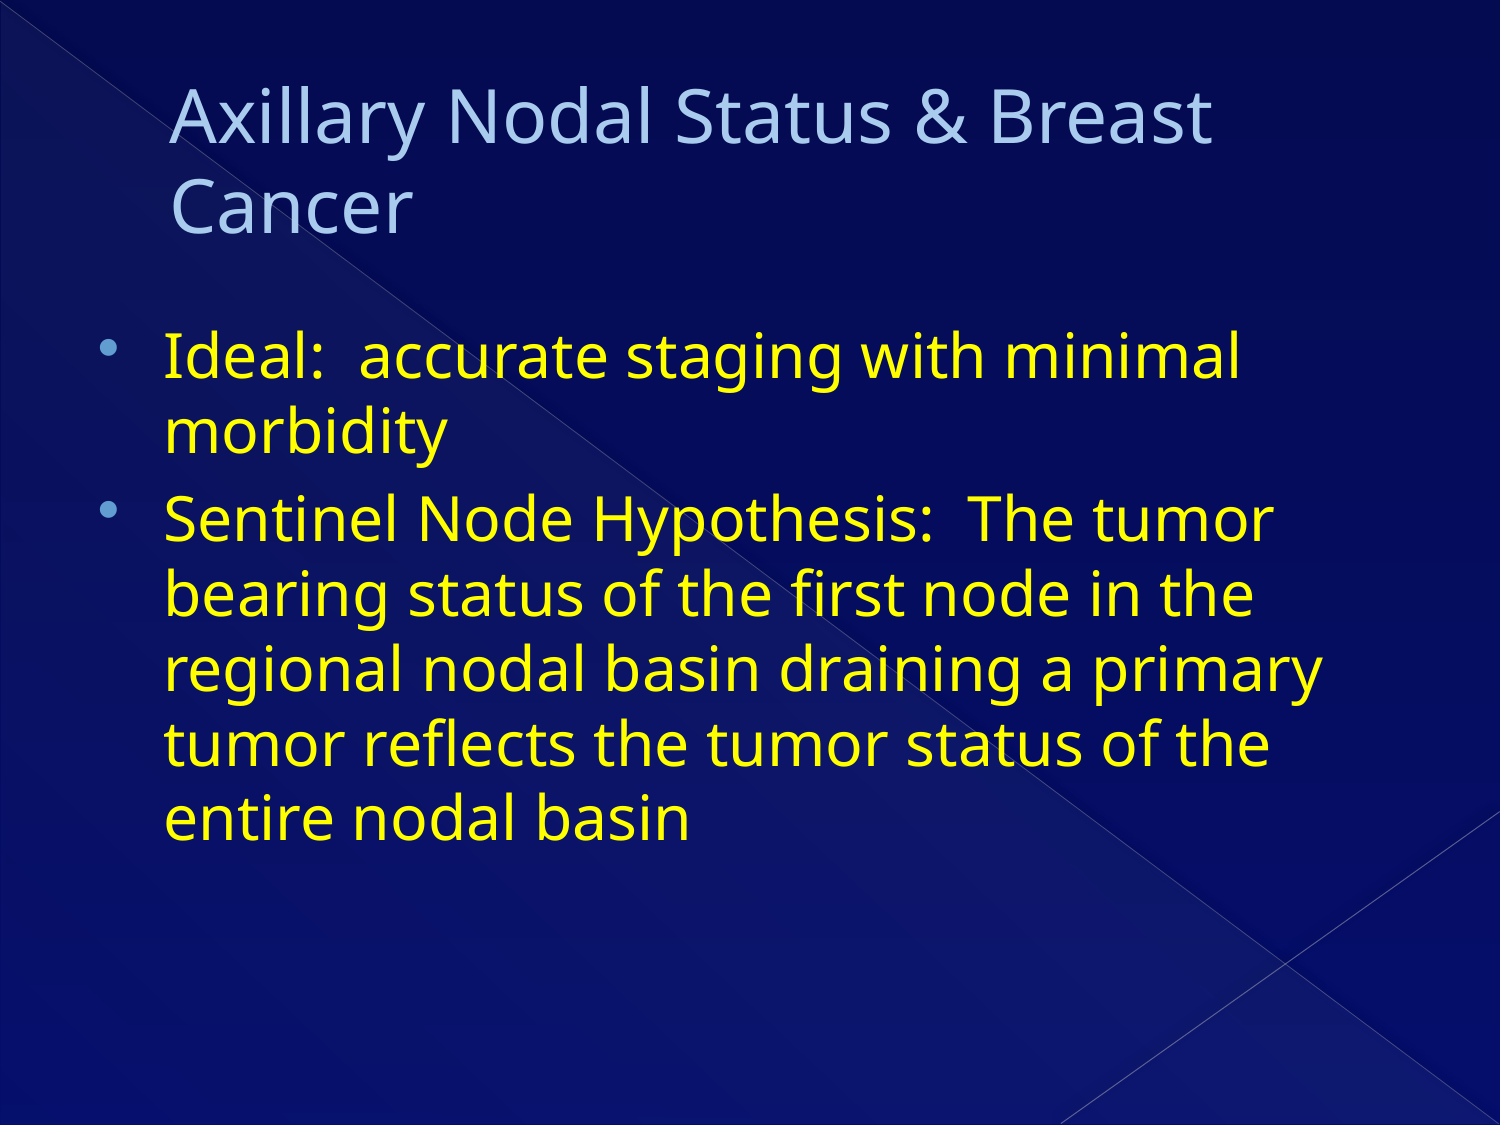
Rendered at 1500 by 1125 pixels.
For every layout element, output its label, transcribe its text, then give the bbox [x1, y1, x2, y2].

title Axillary Nodal Status & Breast Cancer [75, 43, 1425, 274]
list Ideal: accurate staging with minimal morbidity Sentinel Node Hypothesis: The tumor bearing status of the first node in the regional nodal basin draining a primary tumor reflects the tumor status of the entire nodal basin [75, 308, 1425, 1059]
